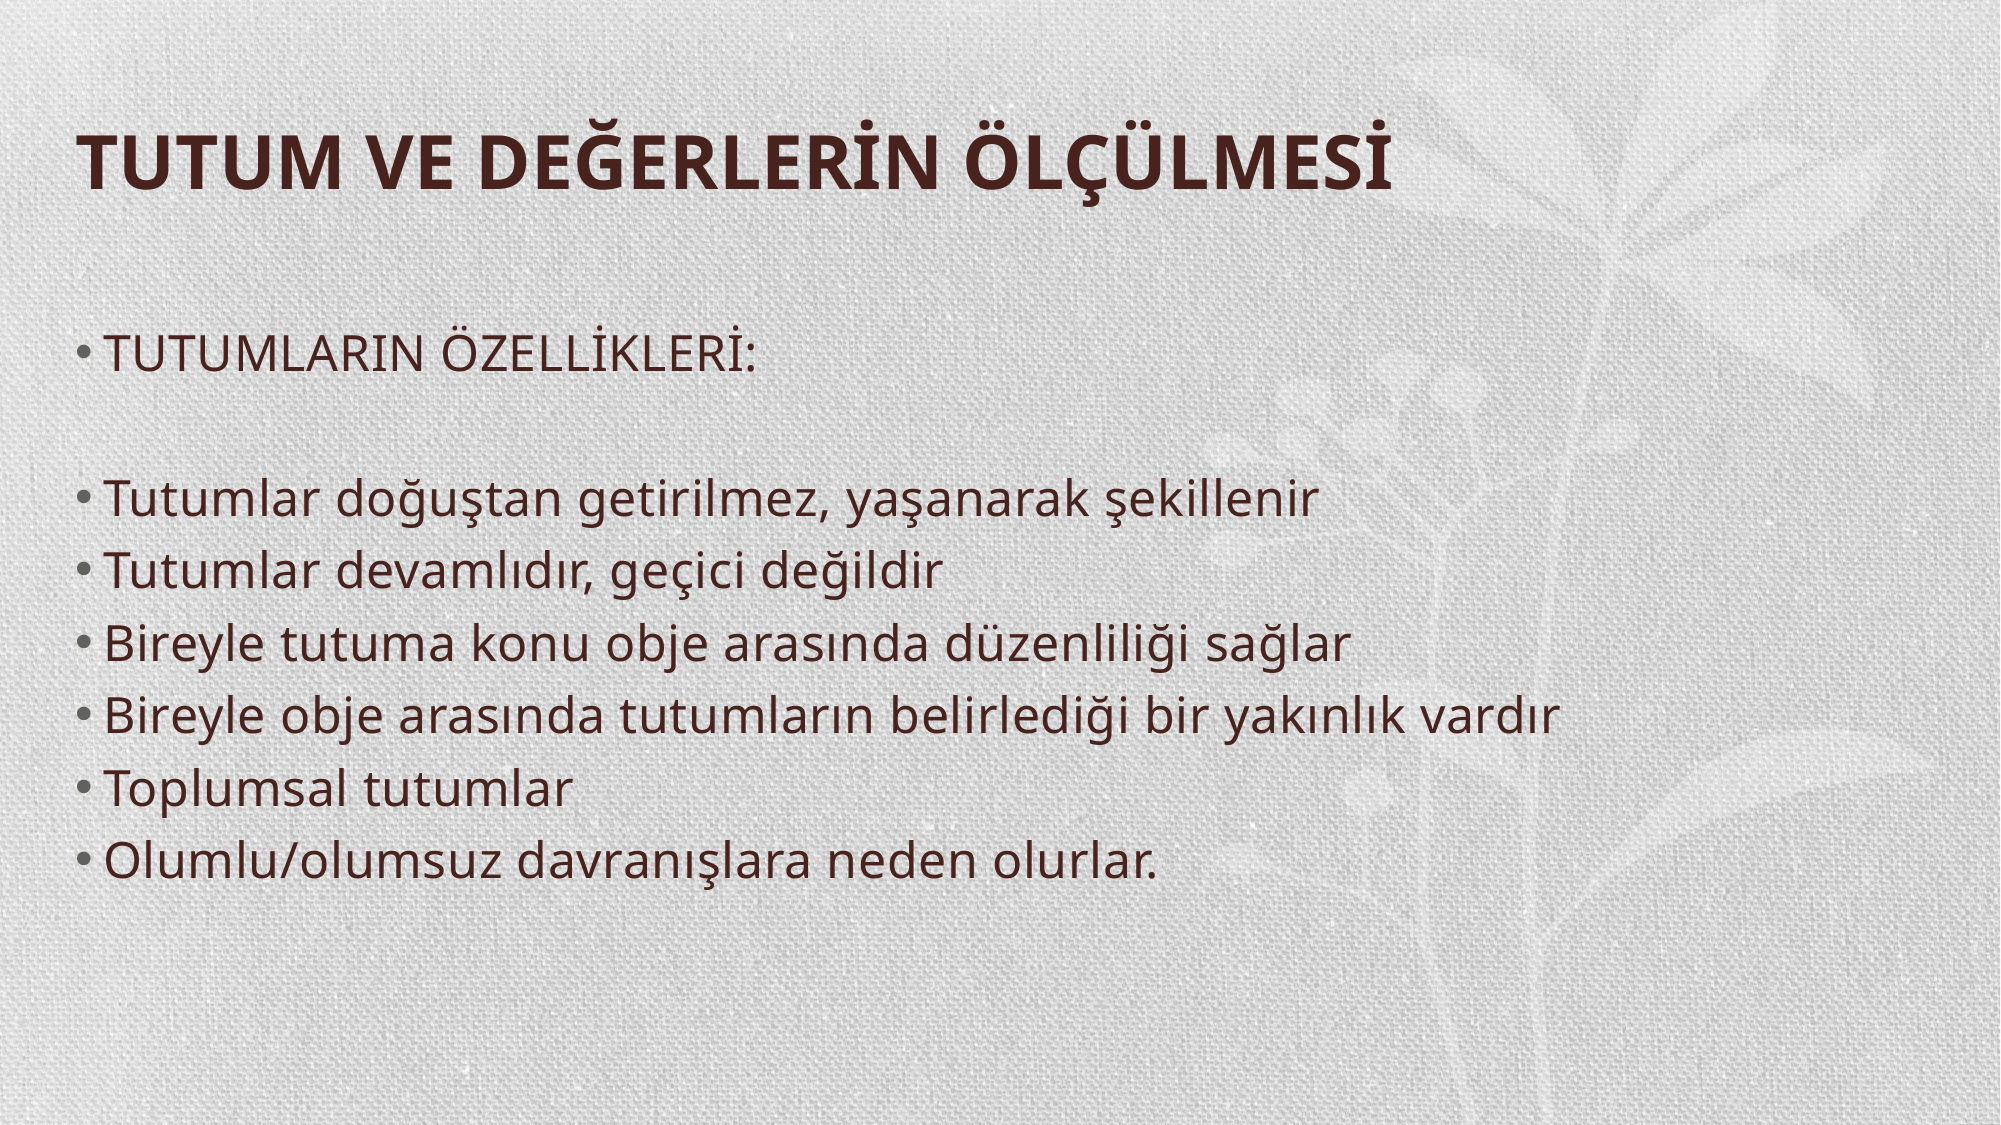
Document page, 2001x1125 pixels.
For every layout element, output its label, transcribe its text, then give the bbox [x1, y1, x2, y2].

list TUTUMLARIN ÖZELLİKLERİ: Tutumlar doğuştan getirilmez, yaşanarak şekillenir Tutumlar devamlıdır, geçici değildir Bireyle tutuma konu obje arasında düzenliliği sağlar Bireyle obje arasında tutumların belirlediği bir yakınlık vardır Toplumsal tutumlar Olumlu/olumsuz davranışlara neden olurlar. [60, 313, 1940, 1023]
title TUTUM VE DEĞERLERİN ÖLÇÜLMESİ [60, 37, 1940, 213]
